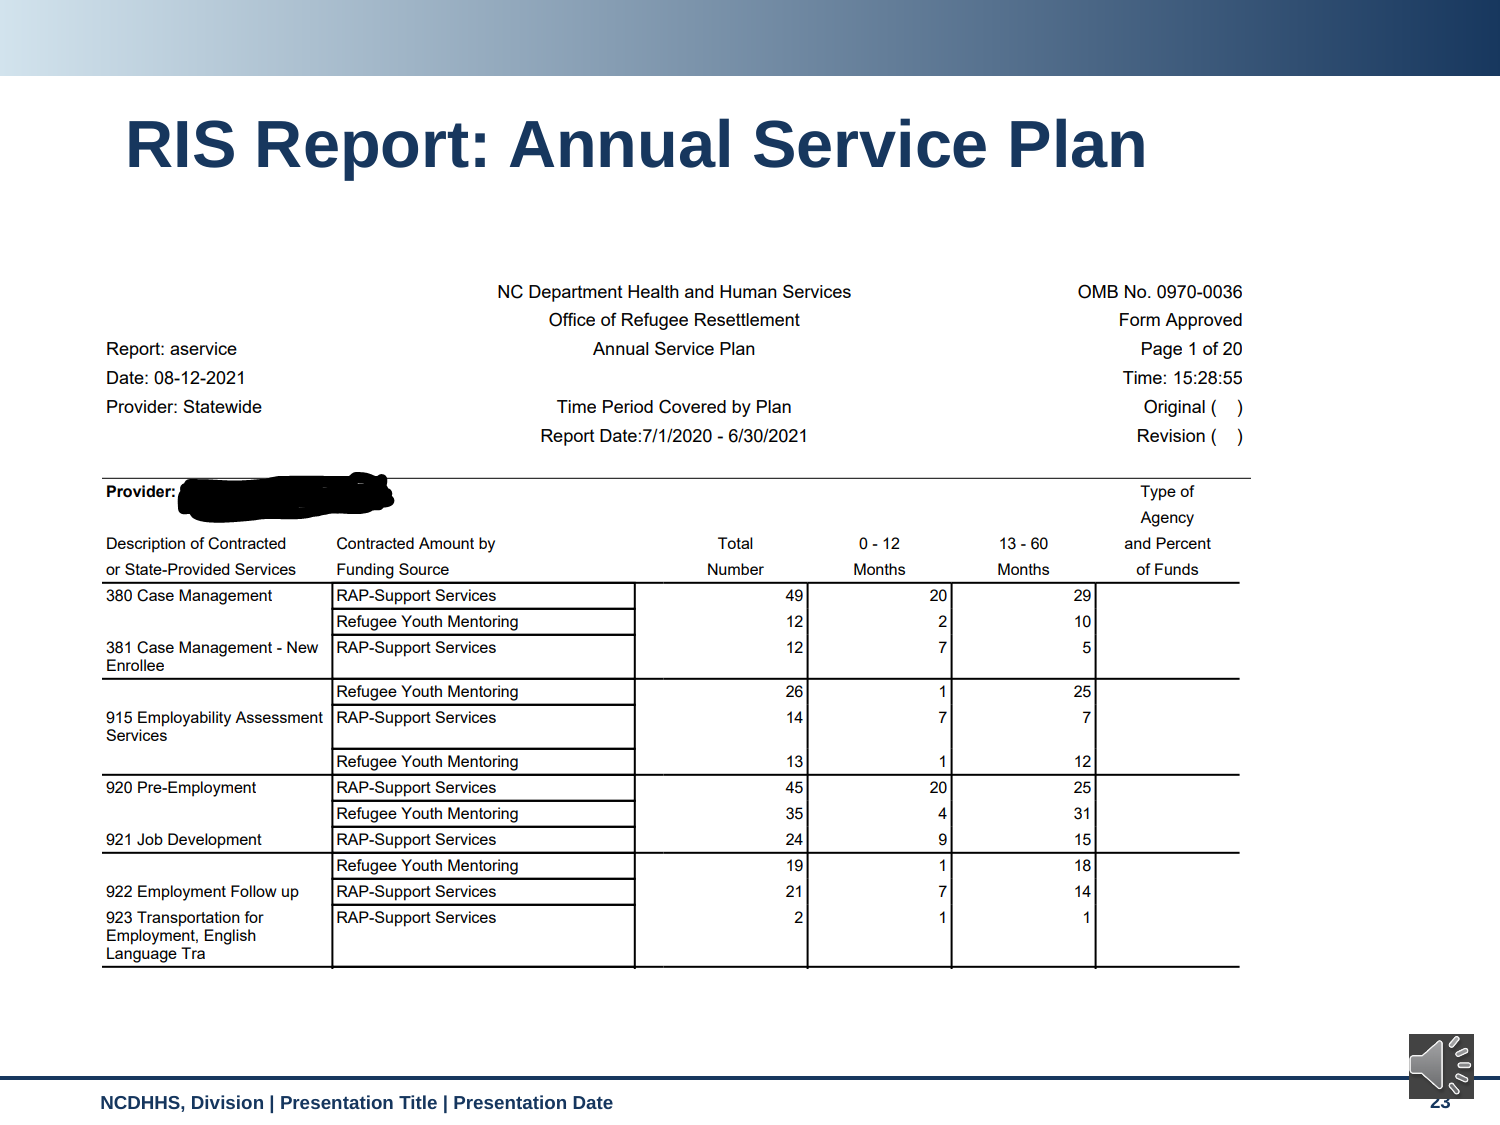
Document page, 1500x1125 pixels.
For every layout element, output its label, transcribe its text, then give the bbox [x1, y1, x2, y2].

picture [1408, 1033, 1475, 1100]
title RIS Report: Annual Service Plan [110, 102, 1398, 193]
picture [85, 248, 1251, 969]
